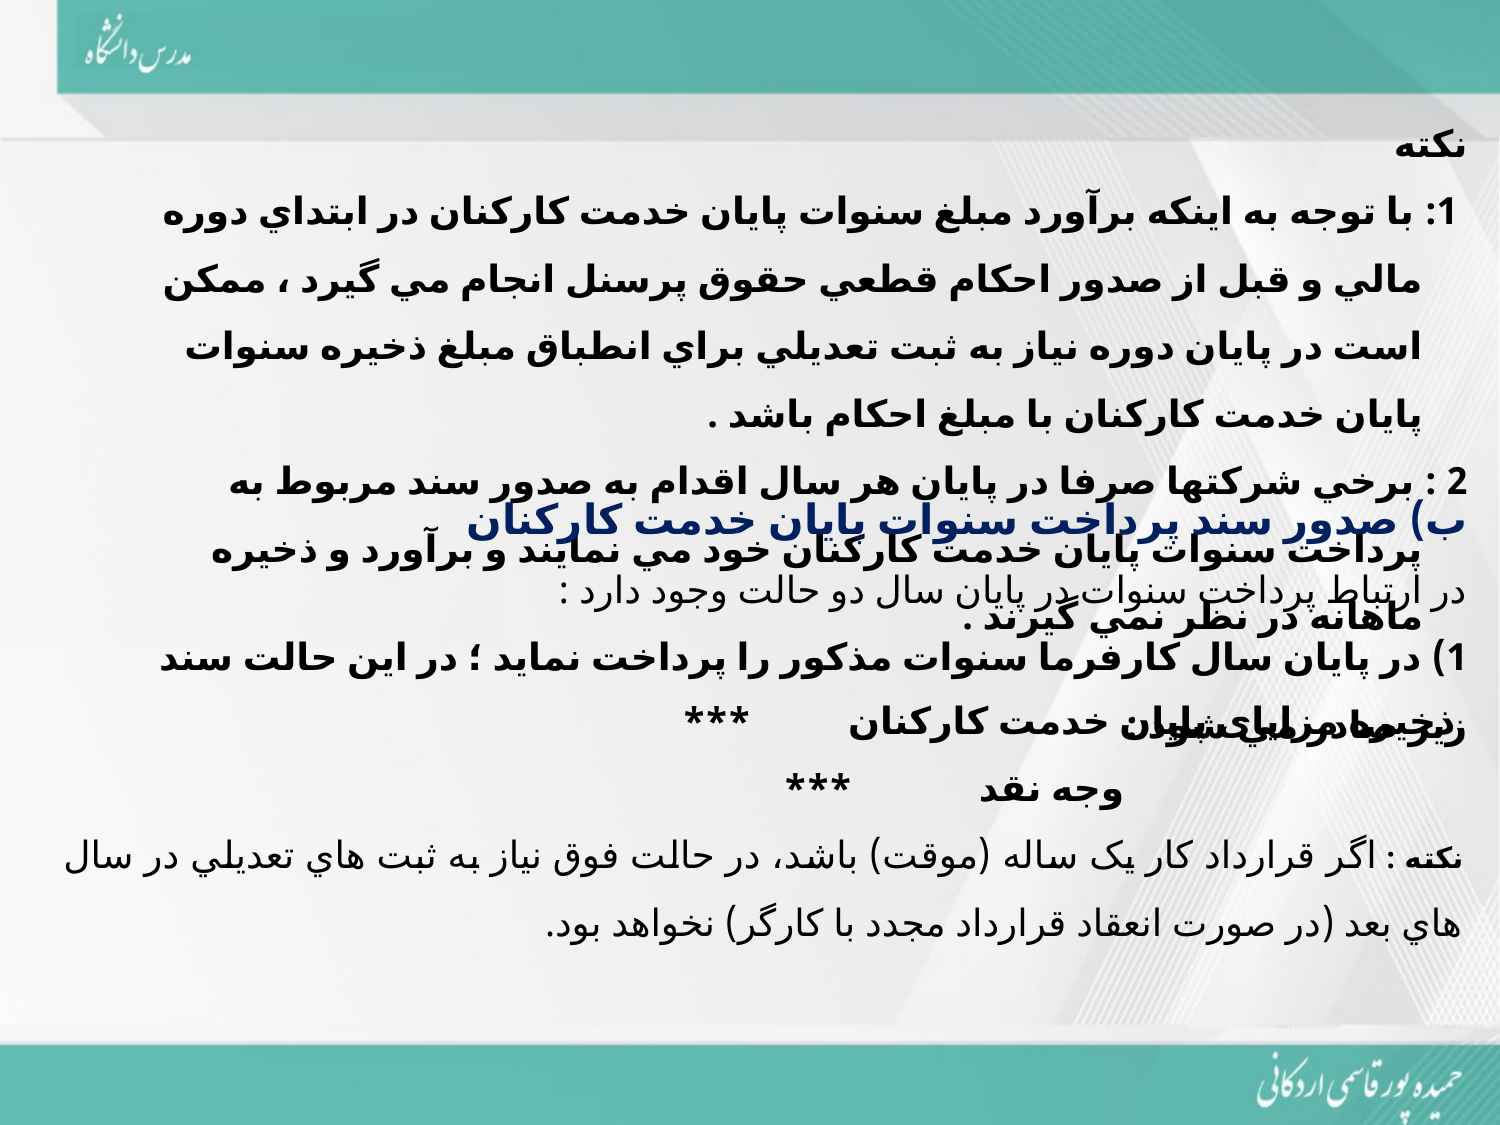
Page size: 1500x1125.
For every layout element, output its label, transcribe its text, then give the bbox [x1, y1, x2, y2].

text_box نکته 1: با توجه به اينکه برآورد مبلغ سنوات پايان خدمت کارکنان در ابتداي دوره مالي و قبل از صدور احکام قطعي حقوق پرسنل انجام مي گيرد ، ممکن است در پايان دوره نياز به ثبت تعديلي براي انطباق مبلغ ذخيره سنوات پايان خدمت کارکنان با مبلغ احکام باشد . 2 : برخي شرکتها صرفا در پايان هر سال اقدام به صدور سند مربوط به پرداخت سنوات پايان خدمت کارکنان خود مي نمايند و برآورد و ذخيره ماهانه در نظر نمي گيرند . [50, 89, 1483, 410]
text_box ب) صدور سند پرداخت سنوات پايان خدمت کارکنان در ارتباط پرداخت سنوات در پایان سال دو حالت وجود دارد : 1) در پايان سال کارفرما سنوات مذکور را پرداخت نمايد ؛ در اين حالت سند زير صادر مي شود : [50, 410, 1483, 452]
text_box نکته : اگر قرارداد کار يک ساله (موقت) باشد، در حالت فوق نياز به ثبت هاي تعديلي در سال هاي بعد (در صورت انعقاد قرارداد مجدد با کارگر) نخواهد بود. [17, 452, 1500, 952]
picture [0, 0, 1500, 1125]
